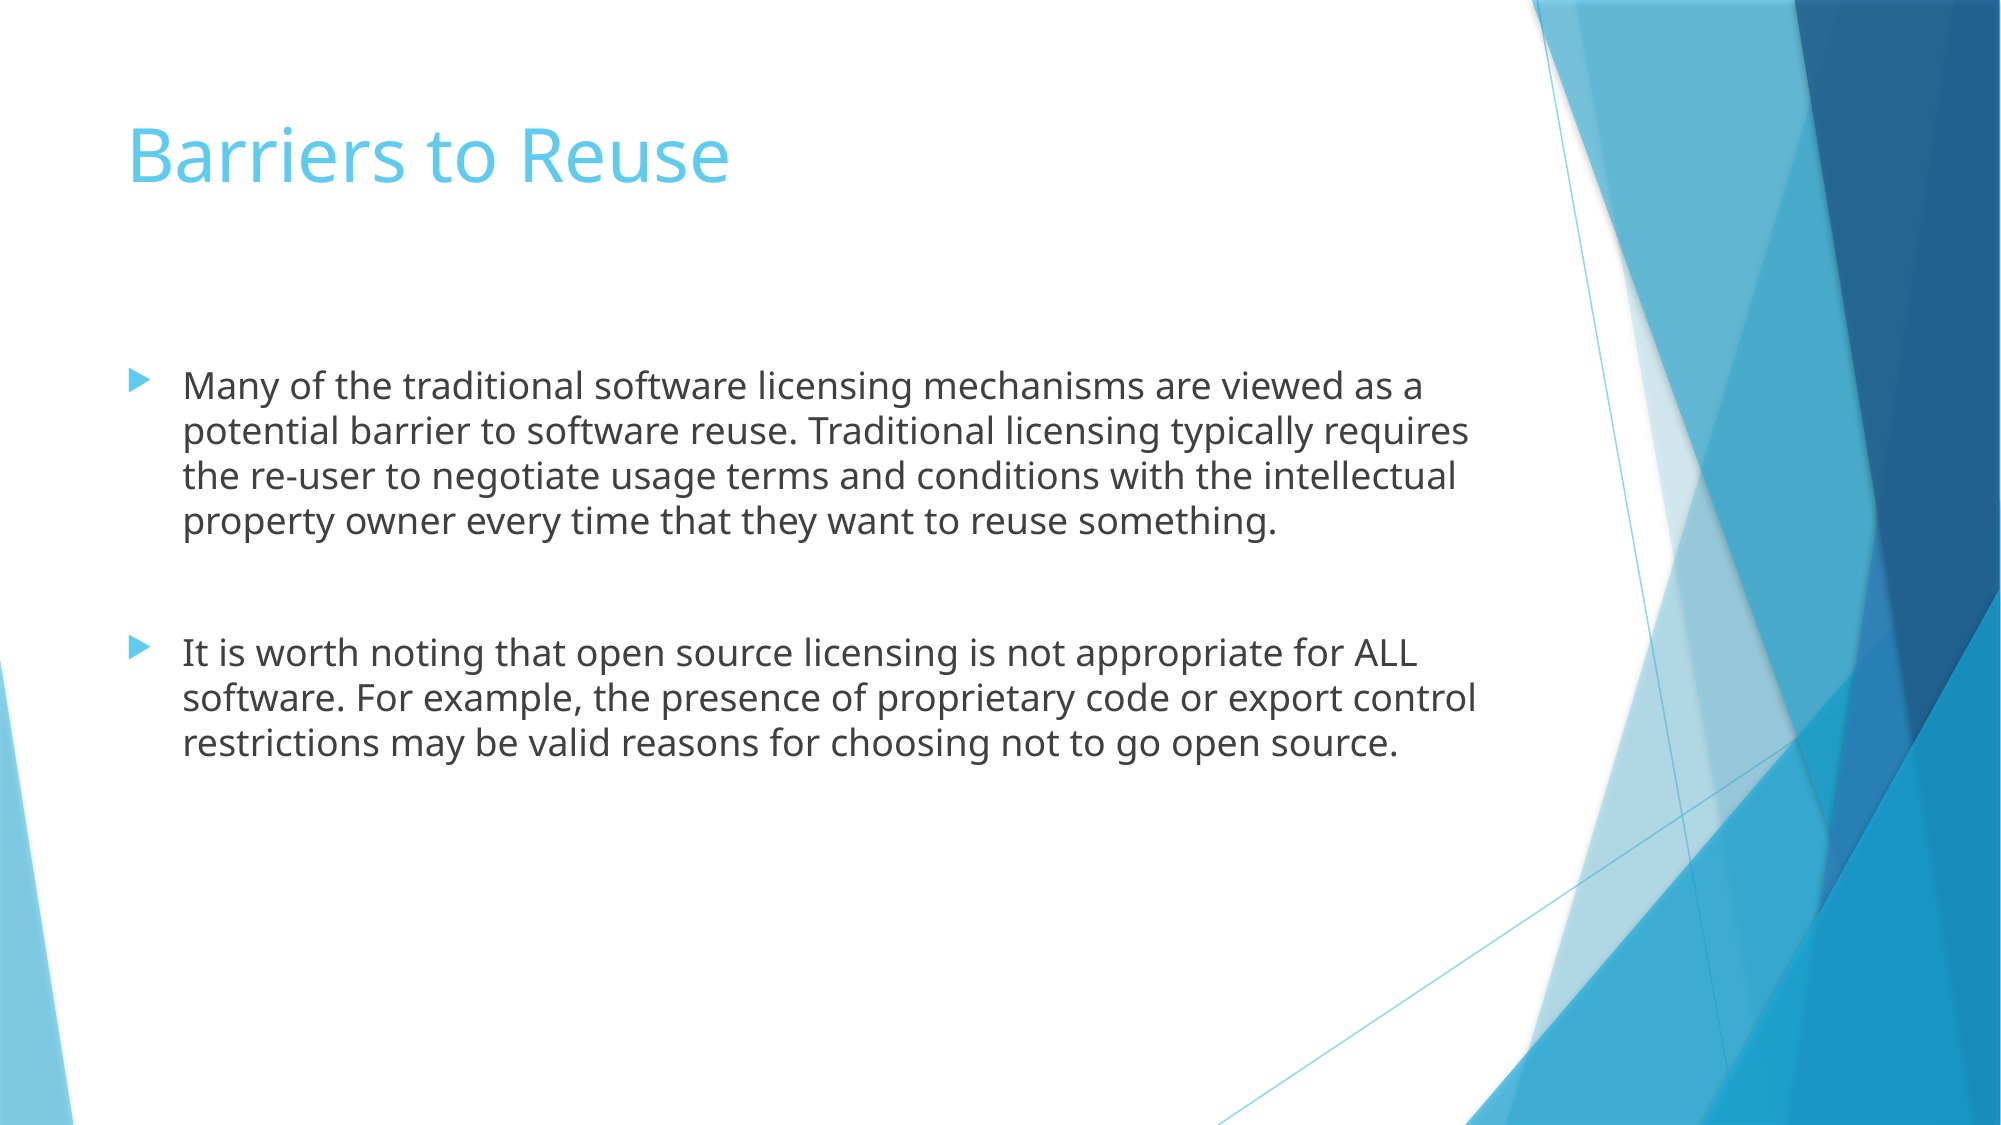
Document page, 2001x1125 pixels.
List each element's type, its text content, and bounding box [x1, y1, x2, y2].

title Barriers to Reuse [111, 99, 1522, 317]
list Many of the traditional software licensing mechanisms are viewed as a potential barrier to software reuse. Traditional licensing typically requires the re-user to negotiate usage terms and conditions with the intellectual property owner every time that they want to reuse something. It is worth noting that open source licensing is not appropriate for ALL software. For example, the presence of proprietary code or export control restrictions may be valid reasons for choosing not to go open source. [111, 354, 1522, 992]
